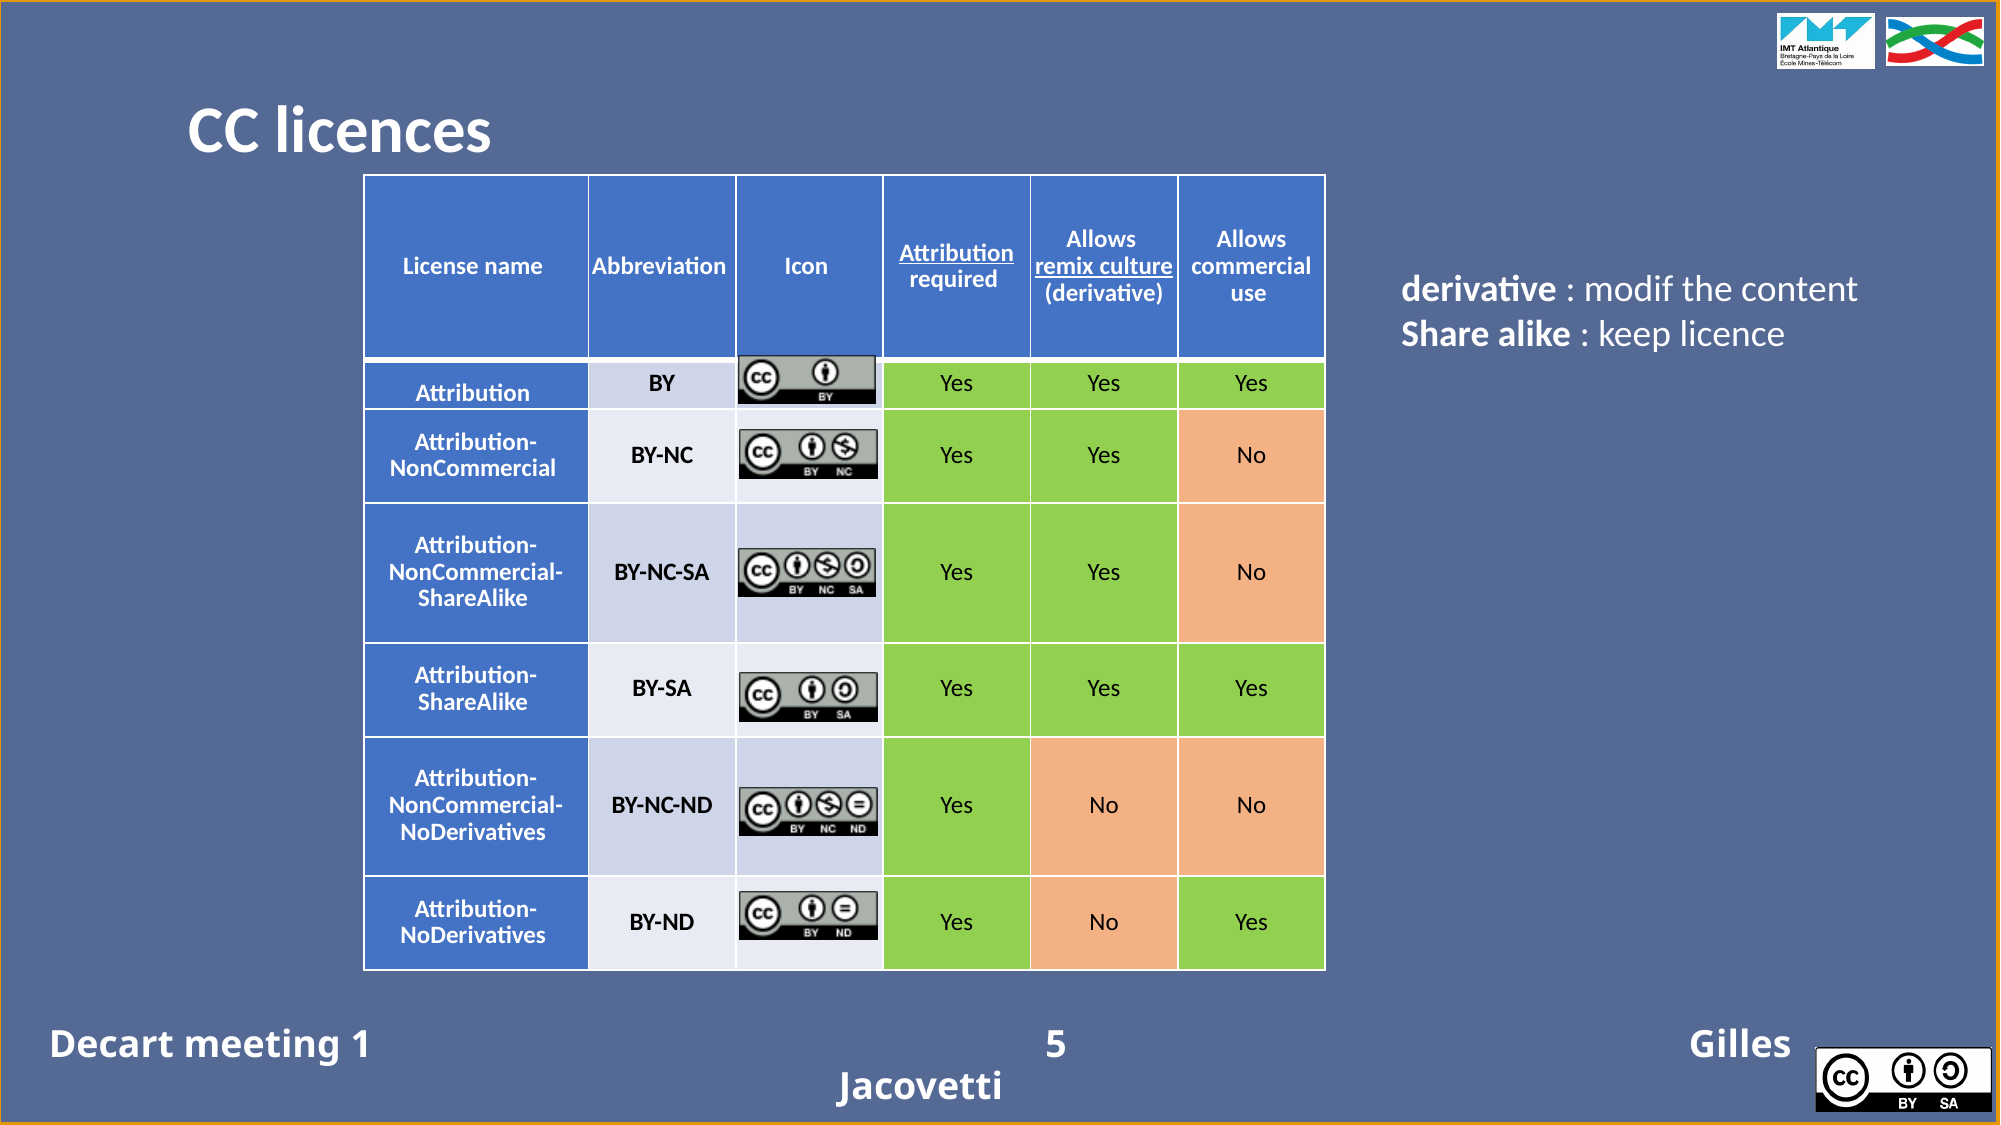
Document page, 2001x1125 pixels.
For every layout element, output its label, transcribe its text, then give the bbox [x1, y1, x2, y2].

table_cell BY-NC [589, 410, 735, 502]
table_header Abbreviation [589, 176, 735, 357]
table_cell Yes [884, 738, 1030, 875]
table_cell Attribution-NoDerivatives [365, 877, 588, 969]
table_cell Yes [1031, 410, 1177, 502]
table_cell No [1031, 738, 1177, 875]
table_cell [737, 877, 882, 969]
table_header License name [365, 176, 588, 357]
table_cell No [1031, 877, 1177, 969]
table_cell Yes [1179, 363, 1324, 408]
table_cell Yes [1031, 504, 1177, 642]
table_cell [878, 504, 882, 642]
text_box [738, 355, 878, 940]
table_cell BY-NC-ND [589, 738, 735, 875]
table_cell No [1179, 738, 1324, 875]
picture [1777, 13, 1875, 69]
table_cell BY-SA [589, 644, 735, 736]
table_cell Attribution [365, 363, 588, 408]
table_cell Yes [1031, 363, 1177, 408]
table_cell Attribution-NonCommercial-NoDerivatives [365, 738, 588, 875]
table_cell Yes [884, 877, 1030, 969]
table_header Attribution required [884, 176, 1030, 357]
text_box derivative : modif the content Share alike : keep licence [1386, 256, 1929, 361]
picture [1886, 17, 1984, 66]
table_cell Yes [884, 504, 1030, 642]
table_cell BY [589, 363, 735, 408]
table_cell Yes [1031, 644, 1177, 736]
table_cell Yes [1179, 877, 1324, 969]
table_cell [878, 410, 882, 502]
table_header Allows remix culture (derivative) [1031, 176, 1177, 357]
table_cell No [1179, 410, 1324, 502]
table_cell [878, 363, 882, 408]
table_cell [878, 738, 882, 875]
table_cell Attribution-ShareAlike [365, 644, 588, 736]
table_cell Attribution-NonCommercial-ShareAlike [365, 504, 588, 642]
table_cell Yes [884, 410, 1030, 502]
table_cell BY-NC-SA [589, 504, 735, 642]
table_cell Yes [884, 644, 1030, 736]
table_cell Attribution-NonCommercial [365, 410, 588, 502]
picture [1815, 1047, 1992, 1112]
table_cell No [1179, 504, 1324, 642]
text_box CC licences [174, 78, 1000, 174]
table_cell BY-ND [589, 877, 735, 969]
table_header Allows commercial use [1179, 176, 1324, 357]
table_cell Yes [884, 363, 1030, 408]
table_cell [878, 644, 882, 736]
table_header Icon [737, 176, 882, 357]
table_cell Yes [1179, 644, 1324, 736]
